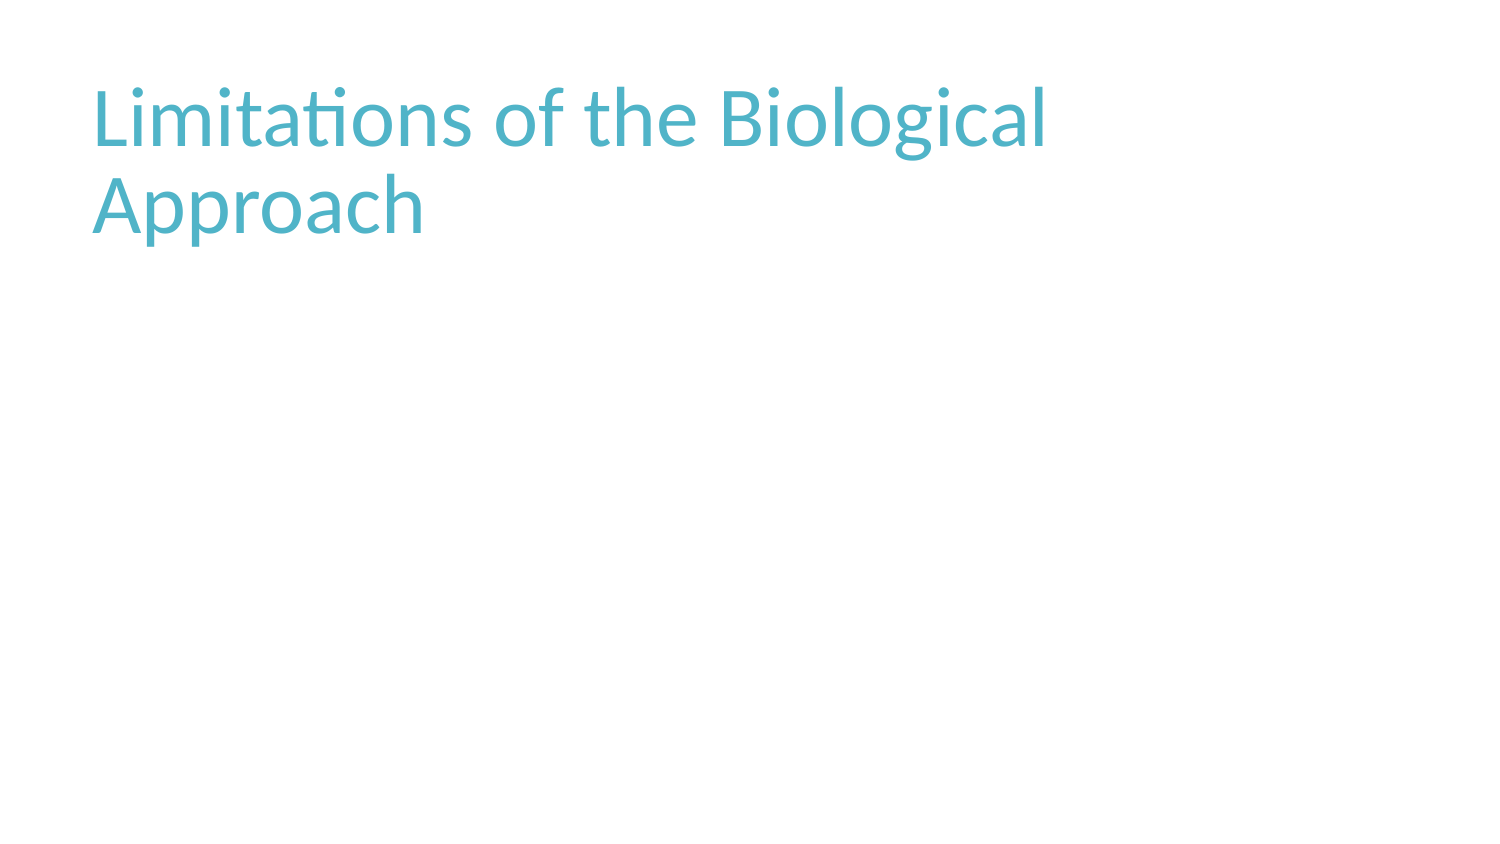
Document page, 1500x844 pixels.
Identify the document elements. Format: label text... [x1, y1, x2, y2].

title Limitations of the Biological Approach [80, 61, 1407, 266]
